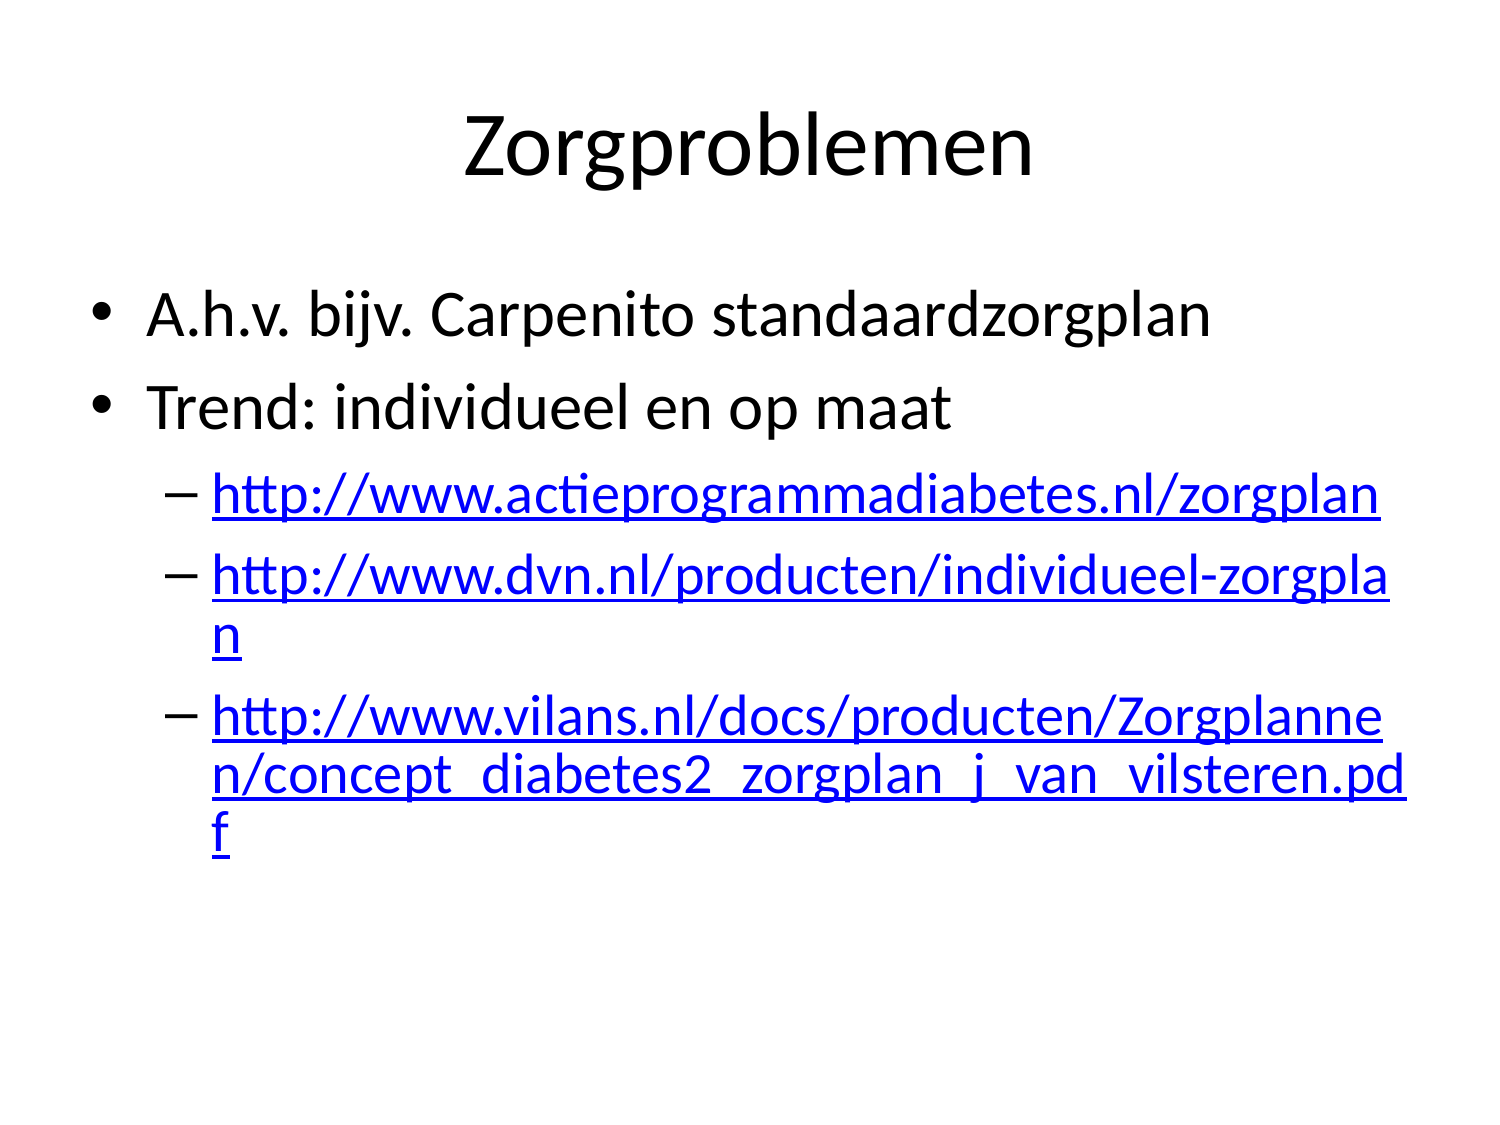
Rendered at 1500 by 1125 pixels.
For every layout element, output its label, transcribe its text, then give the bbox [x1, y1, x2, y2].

list A.h.v. bijv. Carpenito standaardzorgplan Trend: individueel en op maat http://www.actieprogrammadiabetes.nl/zorgplan http://www.dvn.nl/producten/individueel-zorgplan http://www.vilans.nl/docs/producten/Zorgplannen/concept_diabetes2_zorgplan_j_van_vilsteren.pdf [75, 262, 1425, 1005]
title Zorgproblemen [75, 45, 1425, 233]
